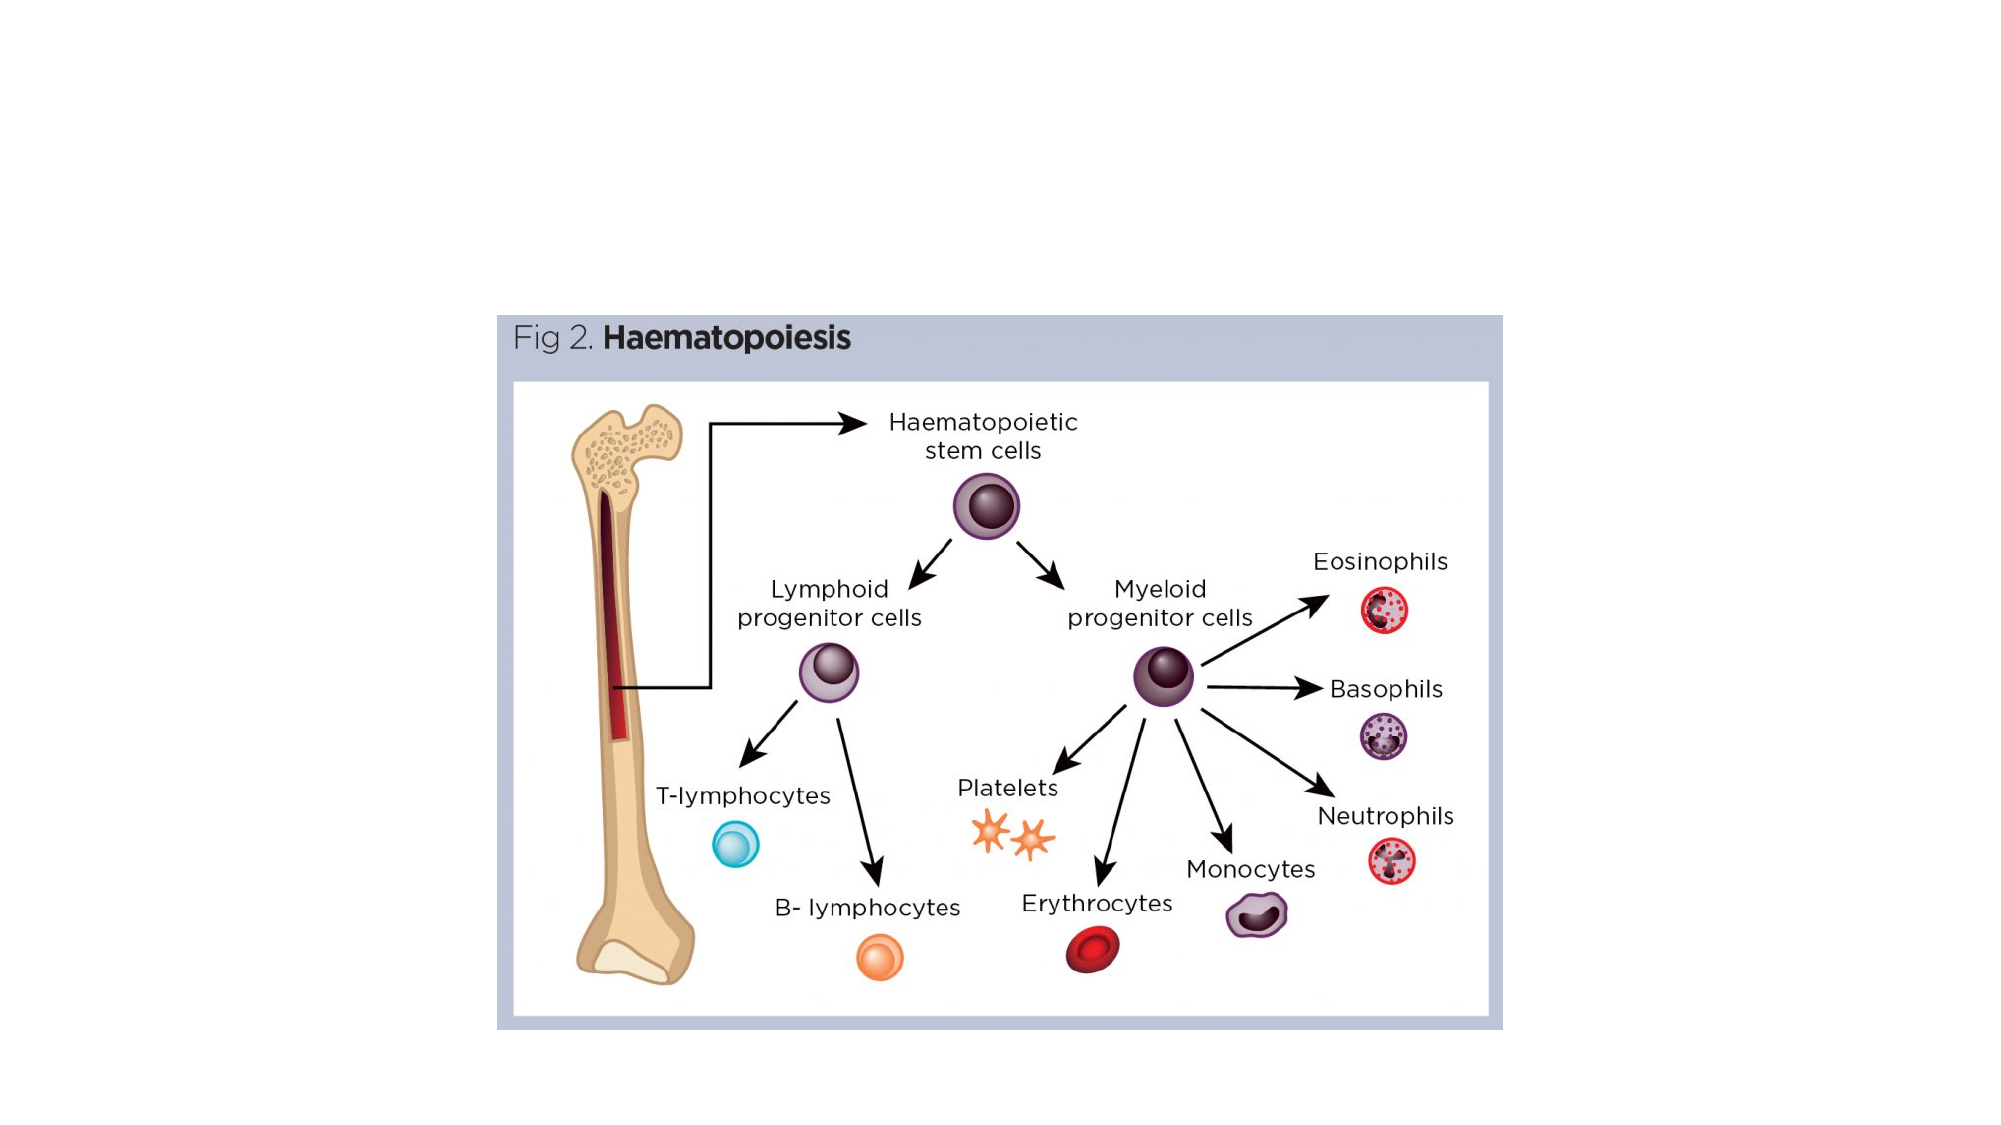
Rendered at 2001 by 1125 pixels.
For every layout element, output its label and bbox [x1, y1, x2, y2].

list [497, 315, 1503, 1030]
